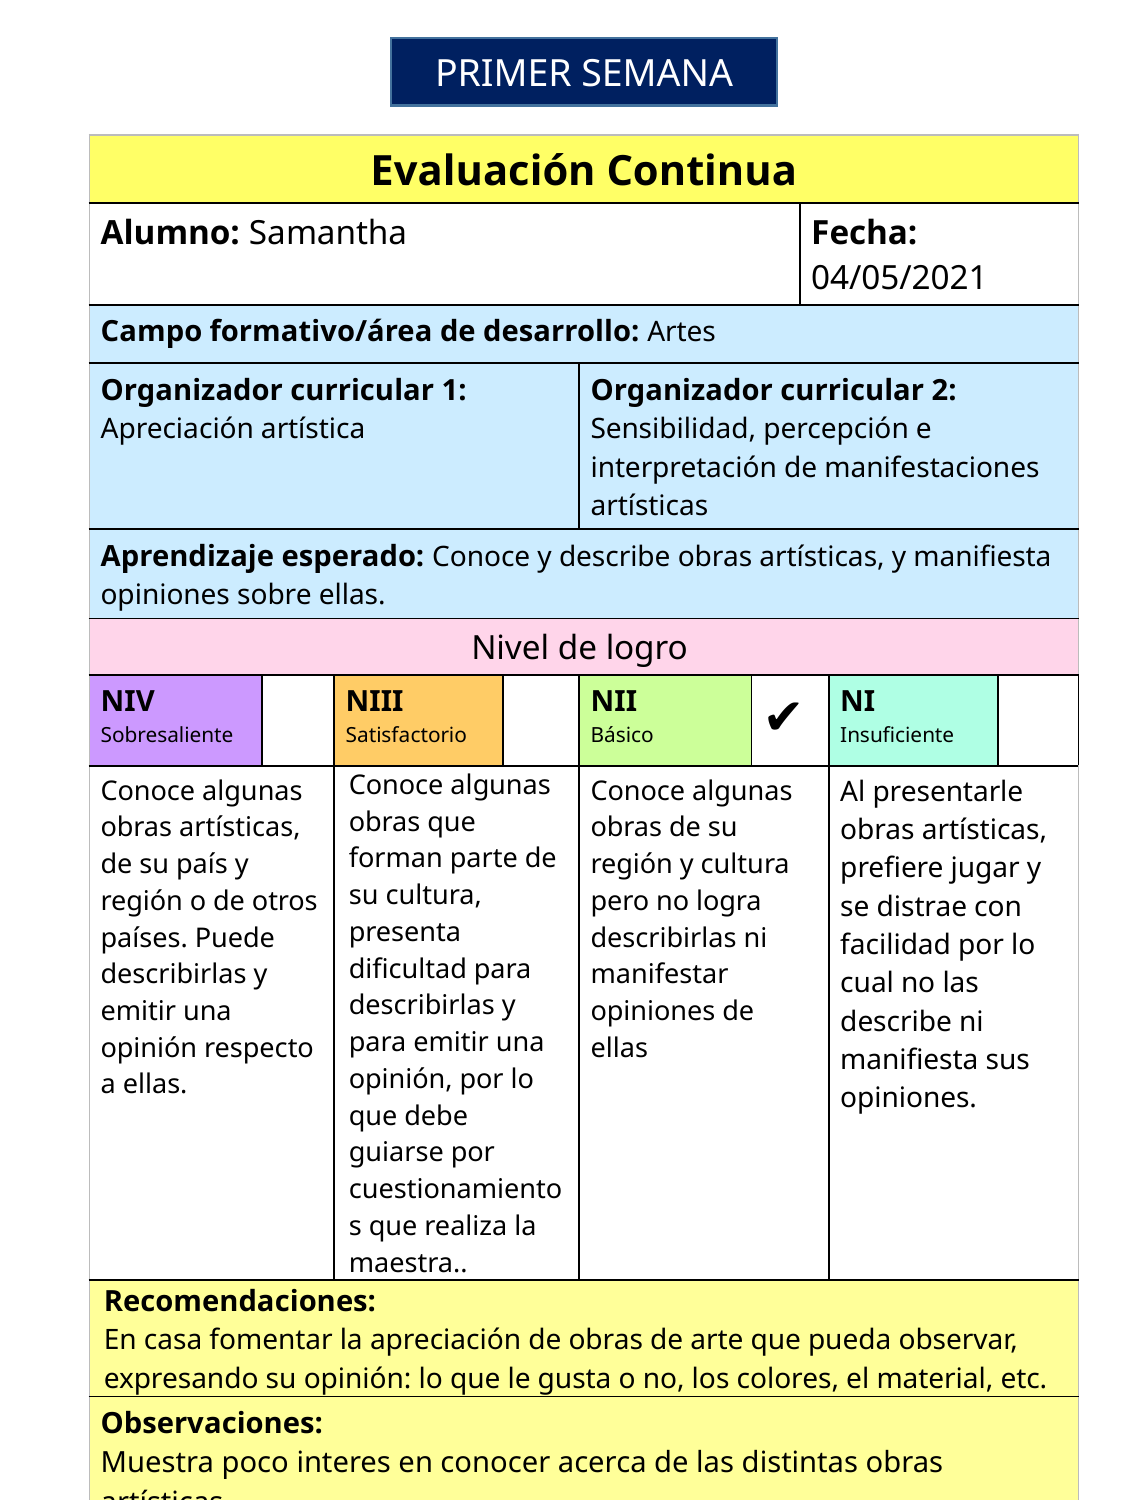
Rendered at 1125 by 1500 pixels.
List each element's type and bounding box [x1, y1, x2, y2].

table_cell [830, 767, 1078, 1279]
table_cell [90, 306, 1078, 362]
table_cell [90, 676, 261, 765]
table_cell [90, 204, 799, 304]
table_cell [263, 676, 333, 765]
table_cell [580, 767, 828, 1279]
table_cell [90, 619, 1078, 674]
text_box [390, 37, 778, 107]
table_cell [90, 1281, 1078, 1396]
table_cell [580, 364, 1078, 528]
table_cell [801, 204, 1078, 304]
table_cell [830, 676, 997, 765]
table_cell [90, 1397, 1078, 1500]
table_cell [335, 676, 502, 765]
table_cell [504, 676, 578, 765]
table_header [90, 136, 1078, 202]
table_cell [999, 676, 1078, 765]
table_cell [90, 530, 1078, 618]
table_cell [90, 767, 333, 1279]
table_cell [335, 767, 578, 1279]
table_cell [580, 676, 751, 765]
table_cell [752, 676, 828, 765]
table_cell [90, 364, 578, 528]
